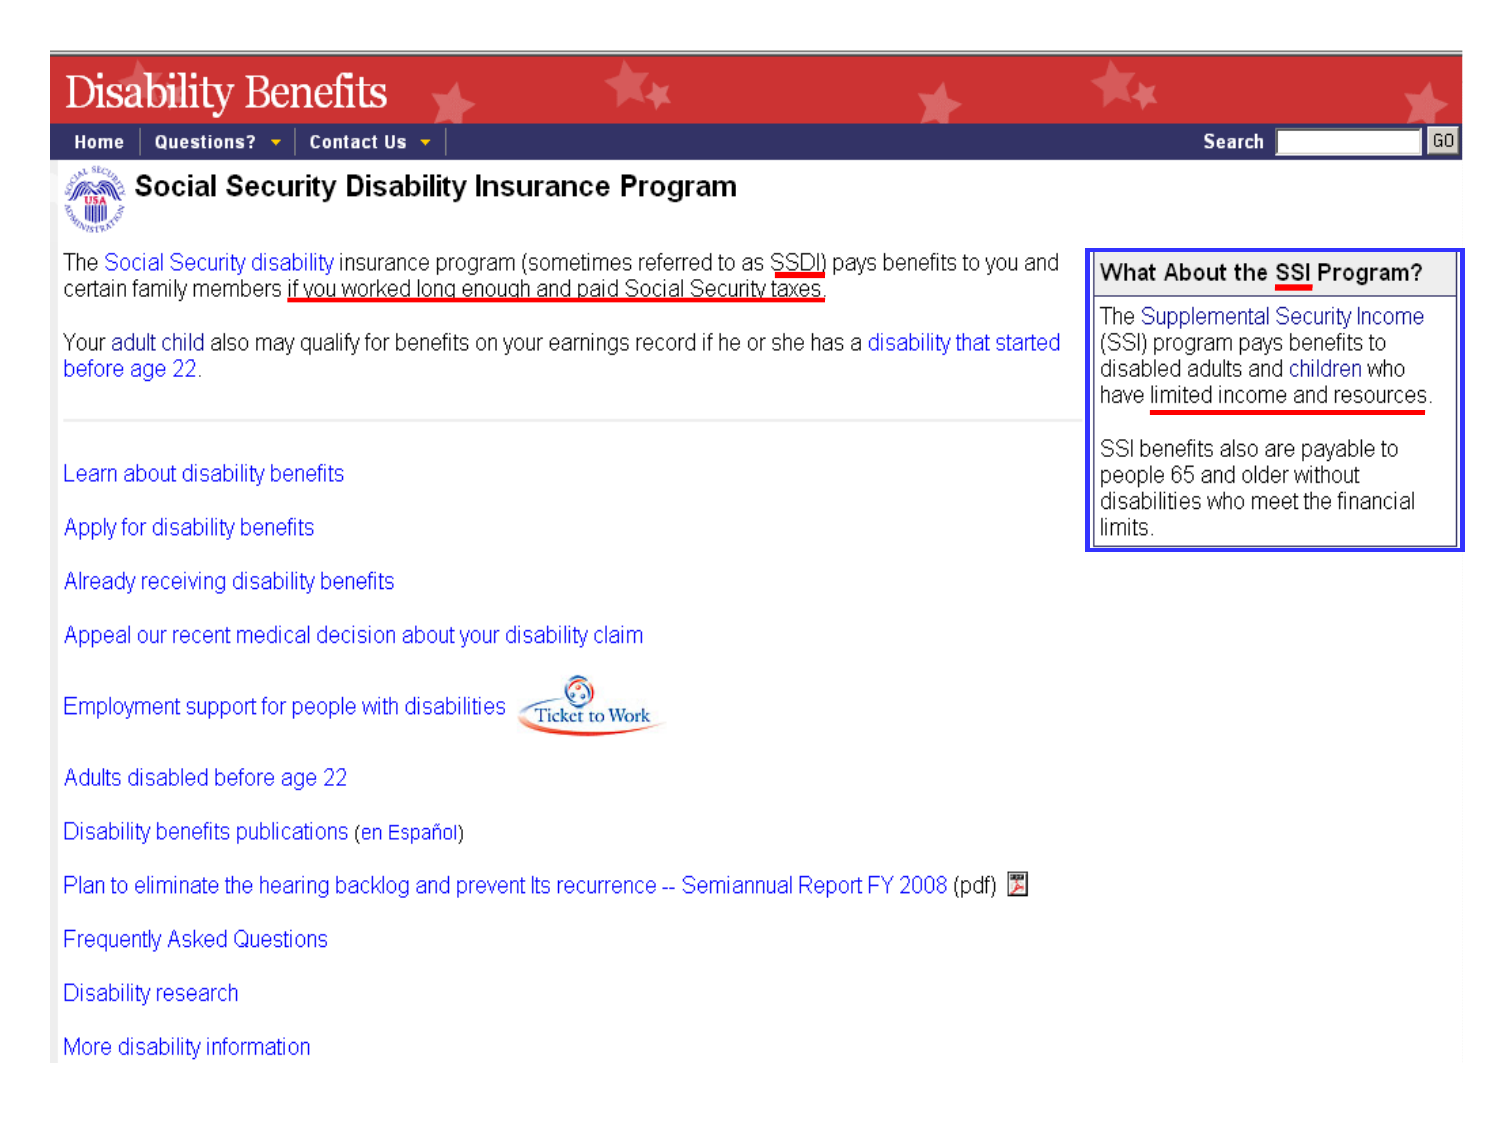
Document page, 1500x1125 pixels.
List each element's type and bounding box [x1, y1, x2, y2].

picture [49, 49, 1463, 1063]
